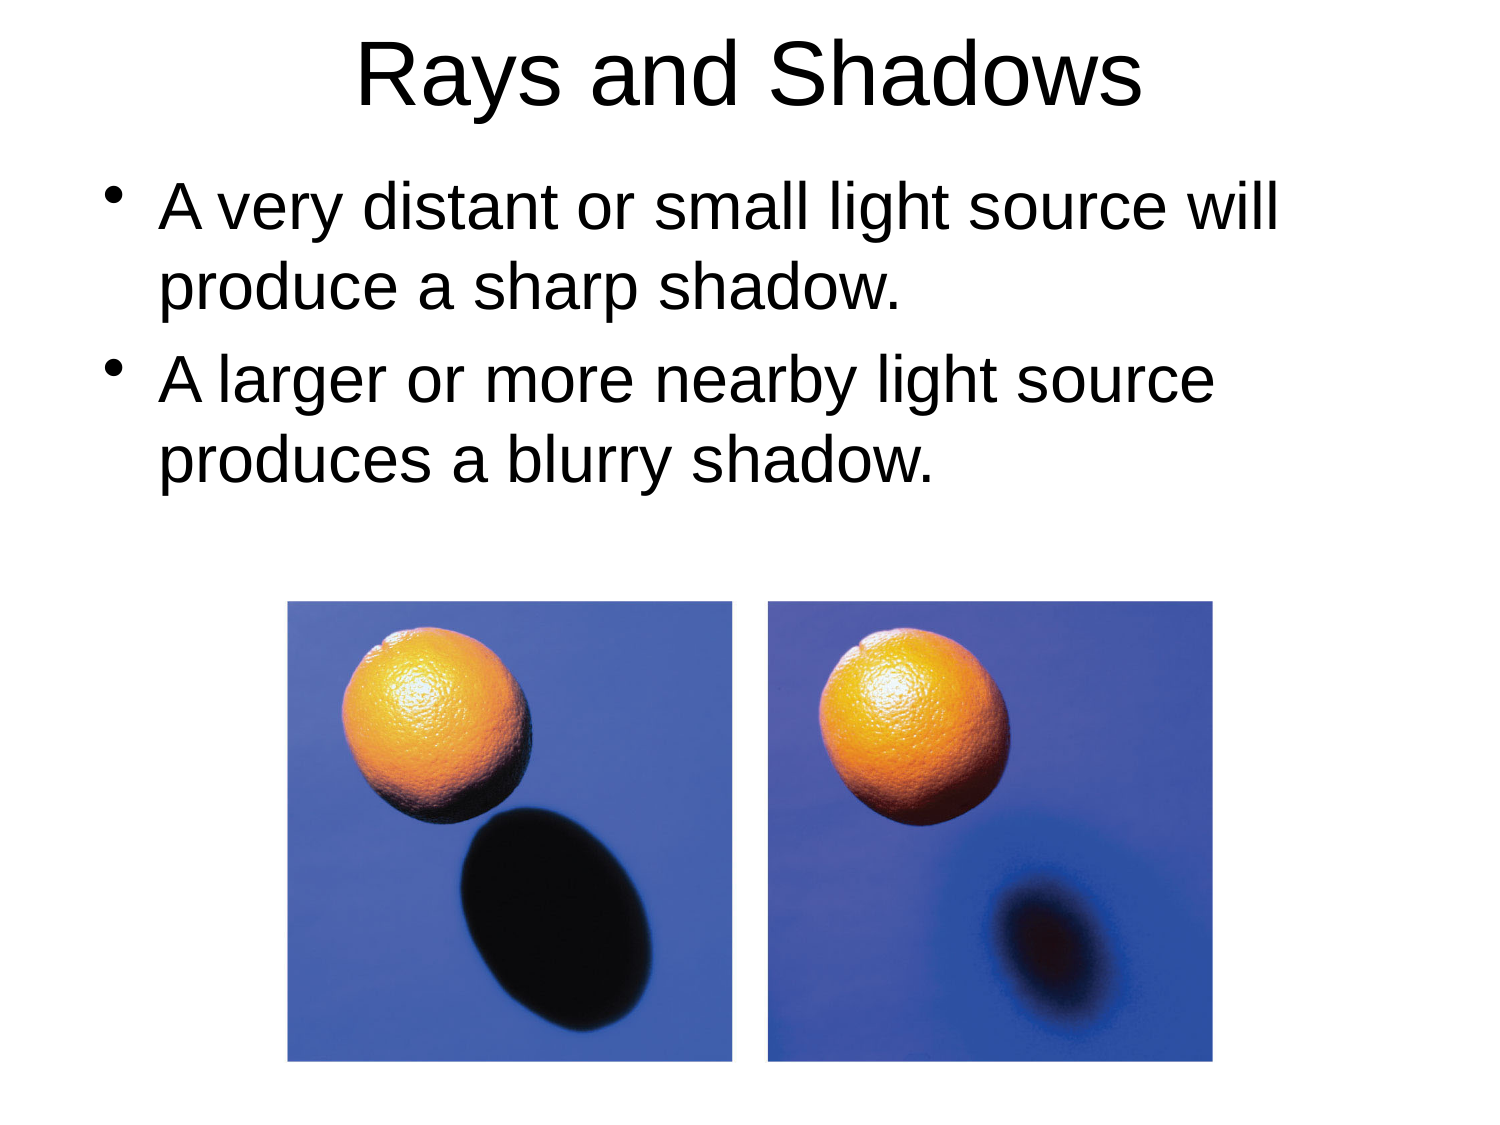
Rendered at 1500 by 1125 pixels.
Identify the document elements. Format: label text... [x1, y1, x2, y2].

picture [283, 595, 1217, 1063]
list A very distant or small light source will produce a sharp shadow. A larger or more nearby light source produces a blurry shadow. [87, 155, 1438, 898]
title Rays and Shadows [75, 10, 1425, 128]
